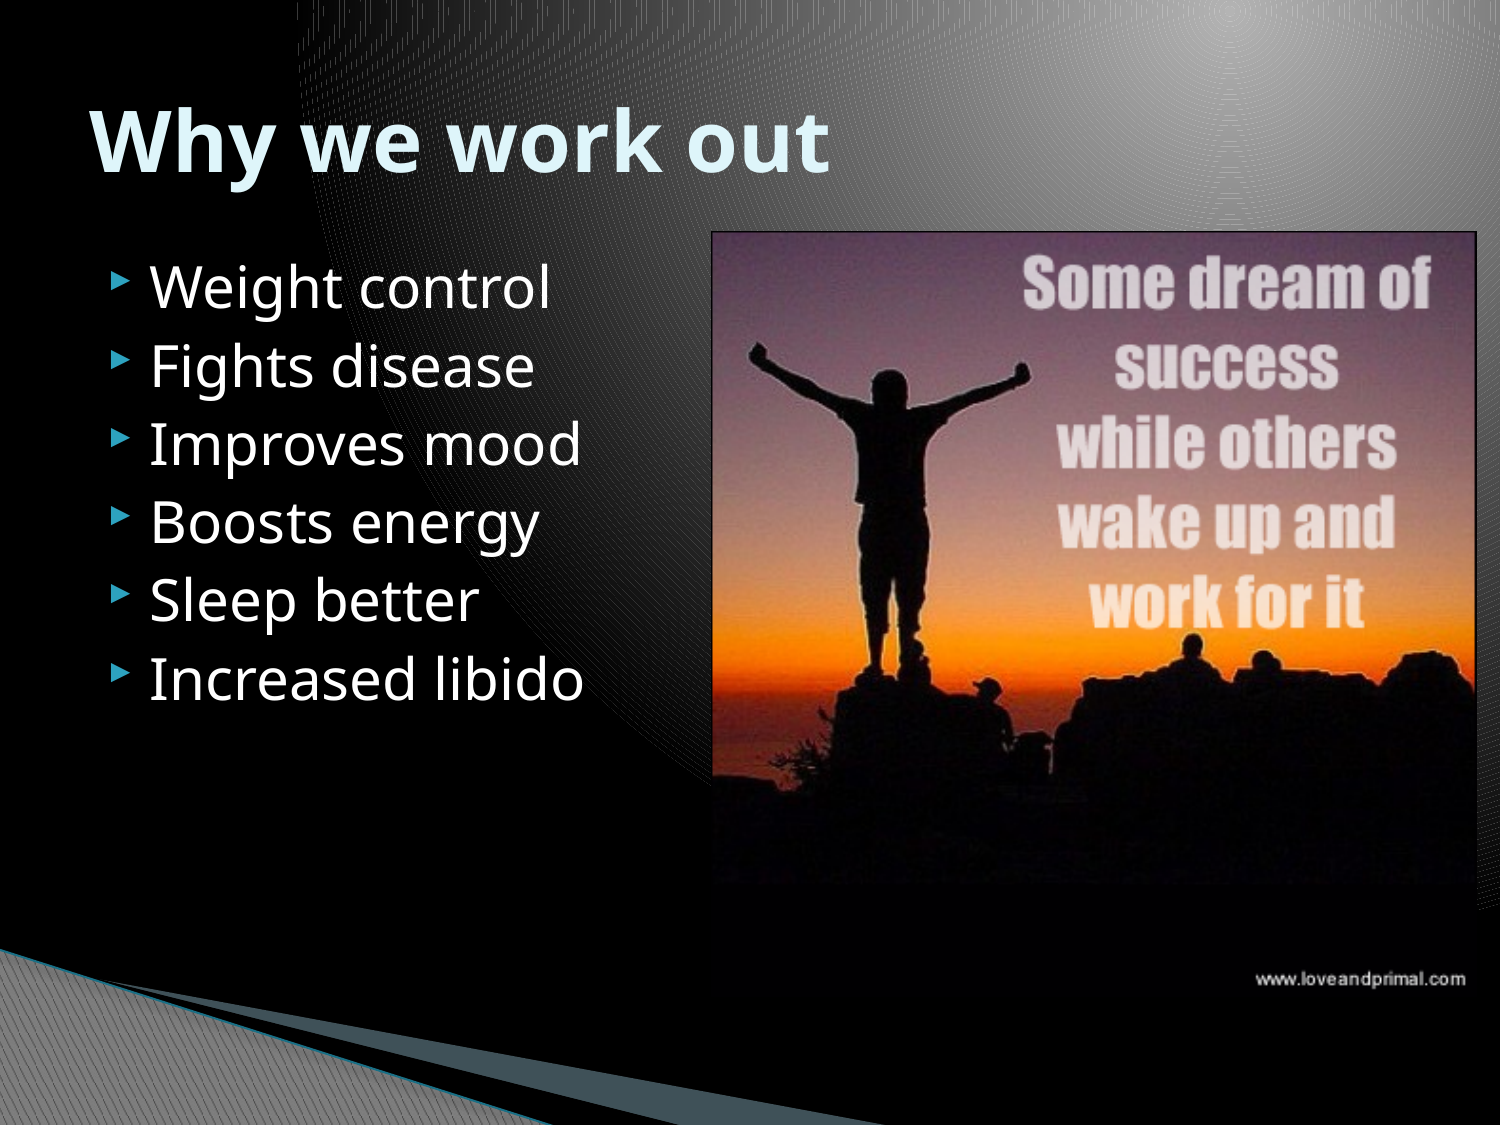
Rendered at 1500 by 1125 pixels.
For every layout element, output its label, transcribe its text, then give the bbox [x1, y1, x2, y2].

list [710, 231, 1477, 997]
picture [0, 952, 543, 1125]
list Weight control Fights disease Improves mood Boosts energy Sleep better Increased libido [75, 243, 705, 986]
title Why we work out [75, 45, 1425, 233]
